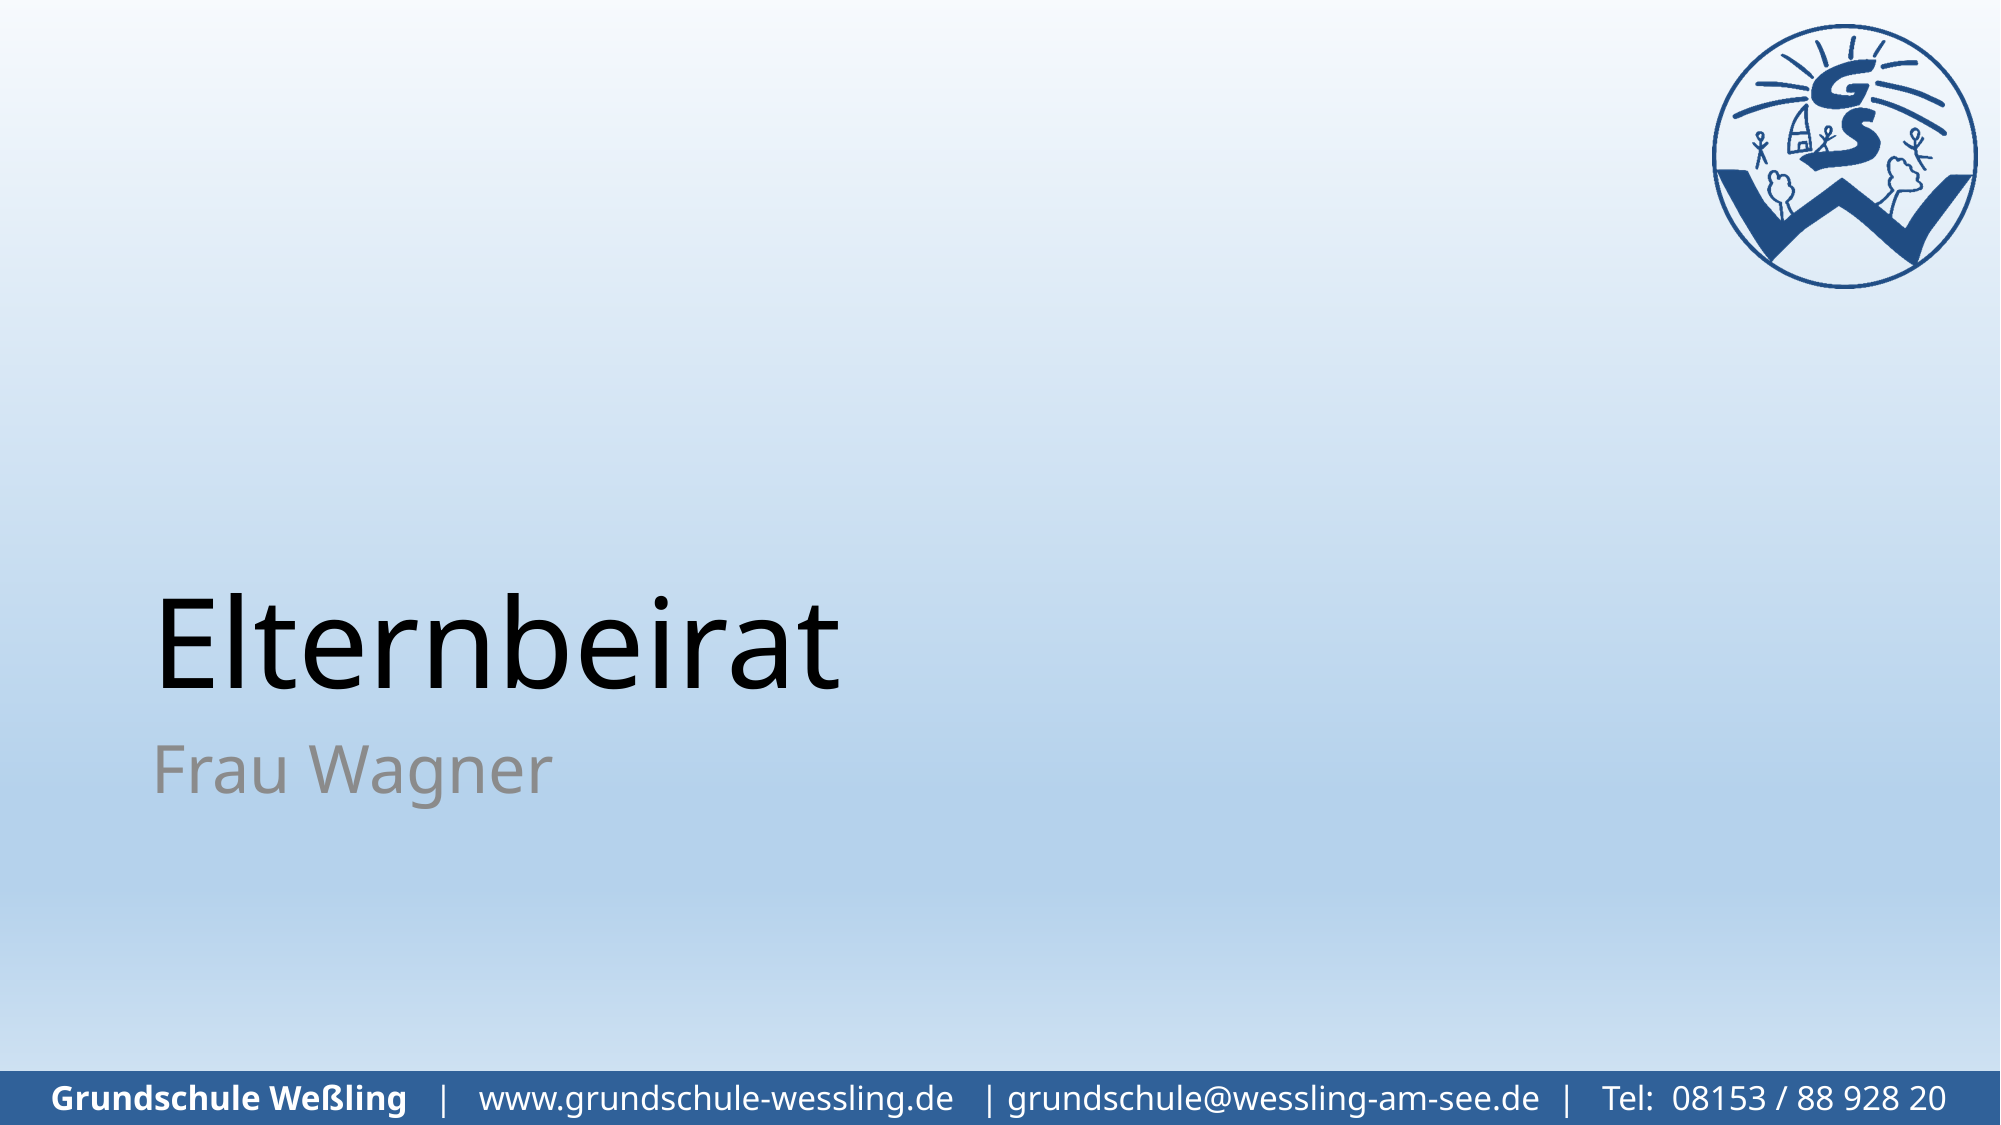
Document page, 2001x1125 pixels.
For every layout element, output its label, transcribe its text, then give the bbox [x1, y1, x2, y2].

title Elternbeirat [136, 255, 1862, 724]
list Frau Wagner [136, 728, 1862, 975]
picture [0, 0, 2000, 1125]
